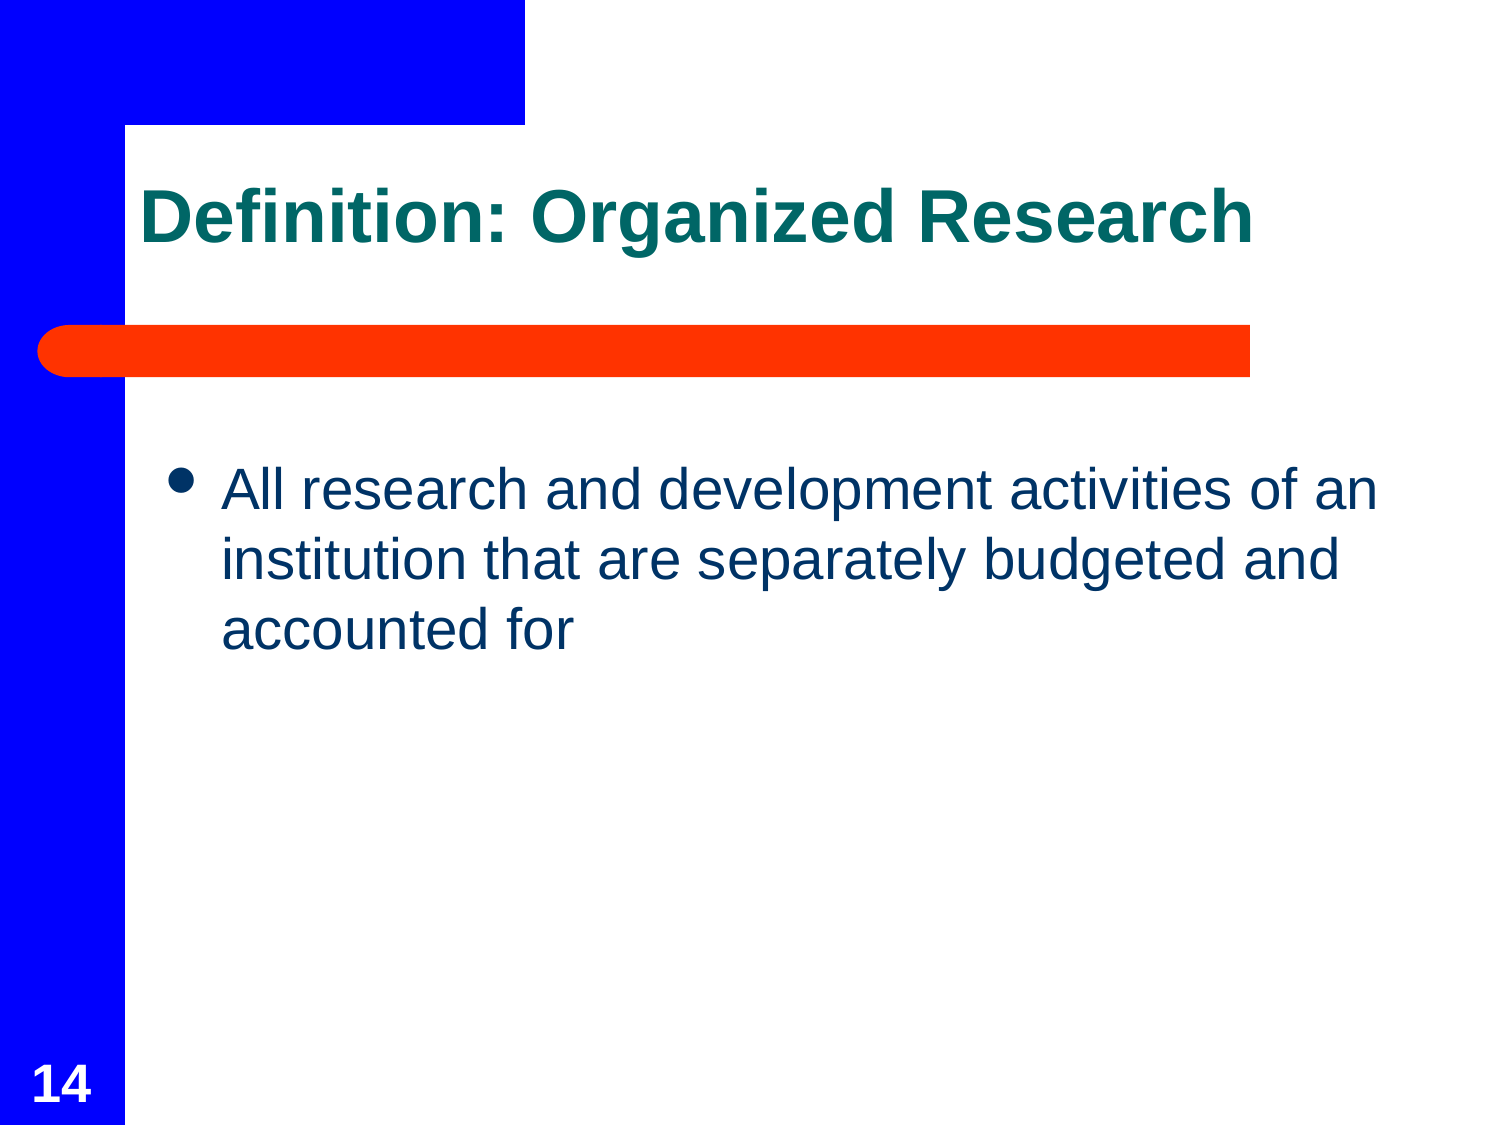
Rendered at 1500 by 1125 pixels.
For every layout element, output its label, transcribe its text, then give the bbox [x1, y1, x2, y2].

slide_number 14 [13, 1040, 111, 1121]
list All research and development activities of an institution that are separately budgeted and accounted for [150, 444, 1463, 1000]
title Definition: Organized Research [125, 125, 1463, 313]
